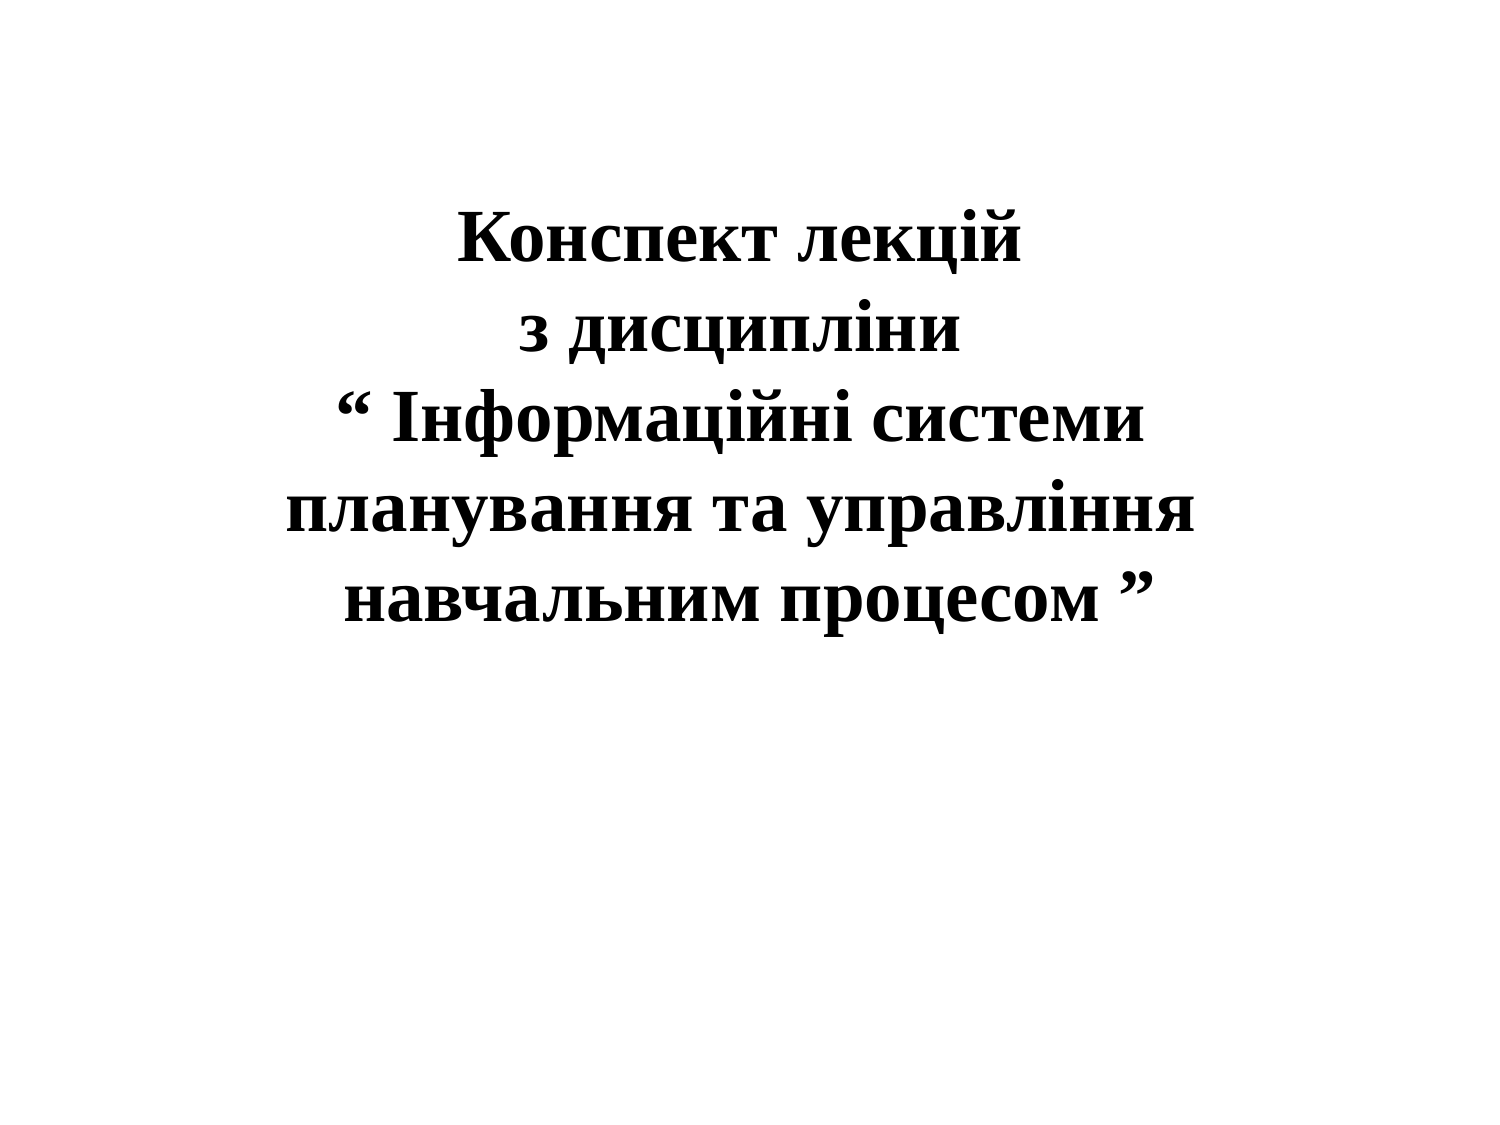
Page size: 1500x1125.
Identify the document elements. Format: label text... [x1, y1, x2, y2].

title Конспект лекцій з дисципліни “ Інформаційні системи планування та управління навчальним процесом ” [112, 116, 1388, 926]
